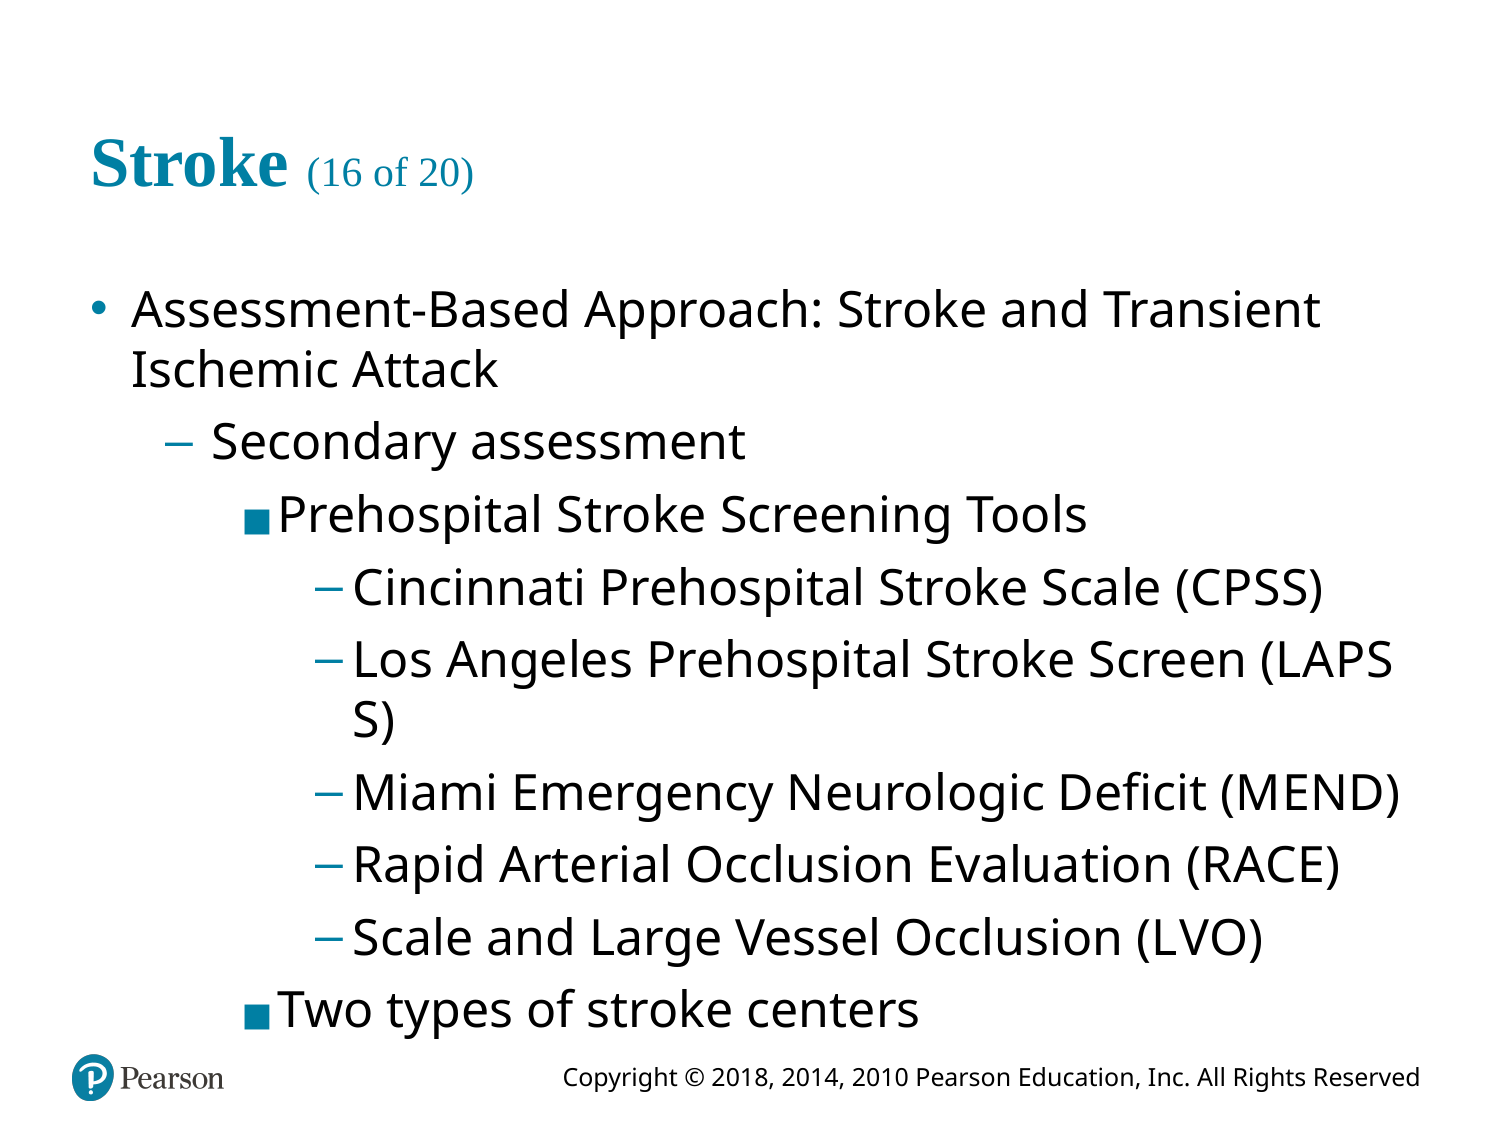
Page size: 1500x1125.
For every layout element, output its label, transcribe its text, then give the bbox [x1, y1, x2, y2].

picture [72, 1054, 88, 1070]
list Assessment-Based Approach: Stroke and Transient Ischemic Attack Secondary assessment Prehospital Stroke Screening Tools Cincinnati Prehospital Stroke Scale (C P S S) Los Angeles Prehospital Stroke Screen (L A P S S) Miami Emergency Neurologic Deficit (M E N D) Rapid Arterial Occlusion Evaluation (R A C E) Scale and Large Vessel Occlusion (L V O) Two types of stroke centers [75, 262, 1450, 1010]
picture [80, 1063, 106, 1088]
title Stroke (16 of 20) [75, 35, 1425, 216]
picture [98, 1054, 224, 1101]
picture [72, 1087, 83, 1101]
